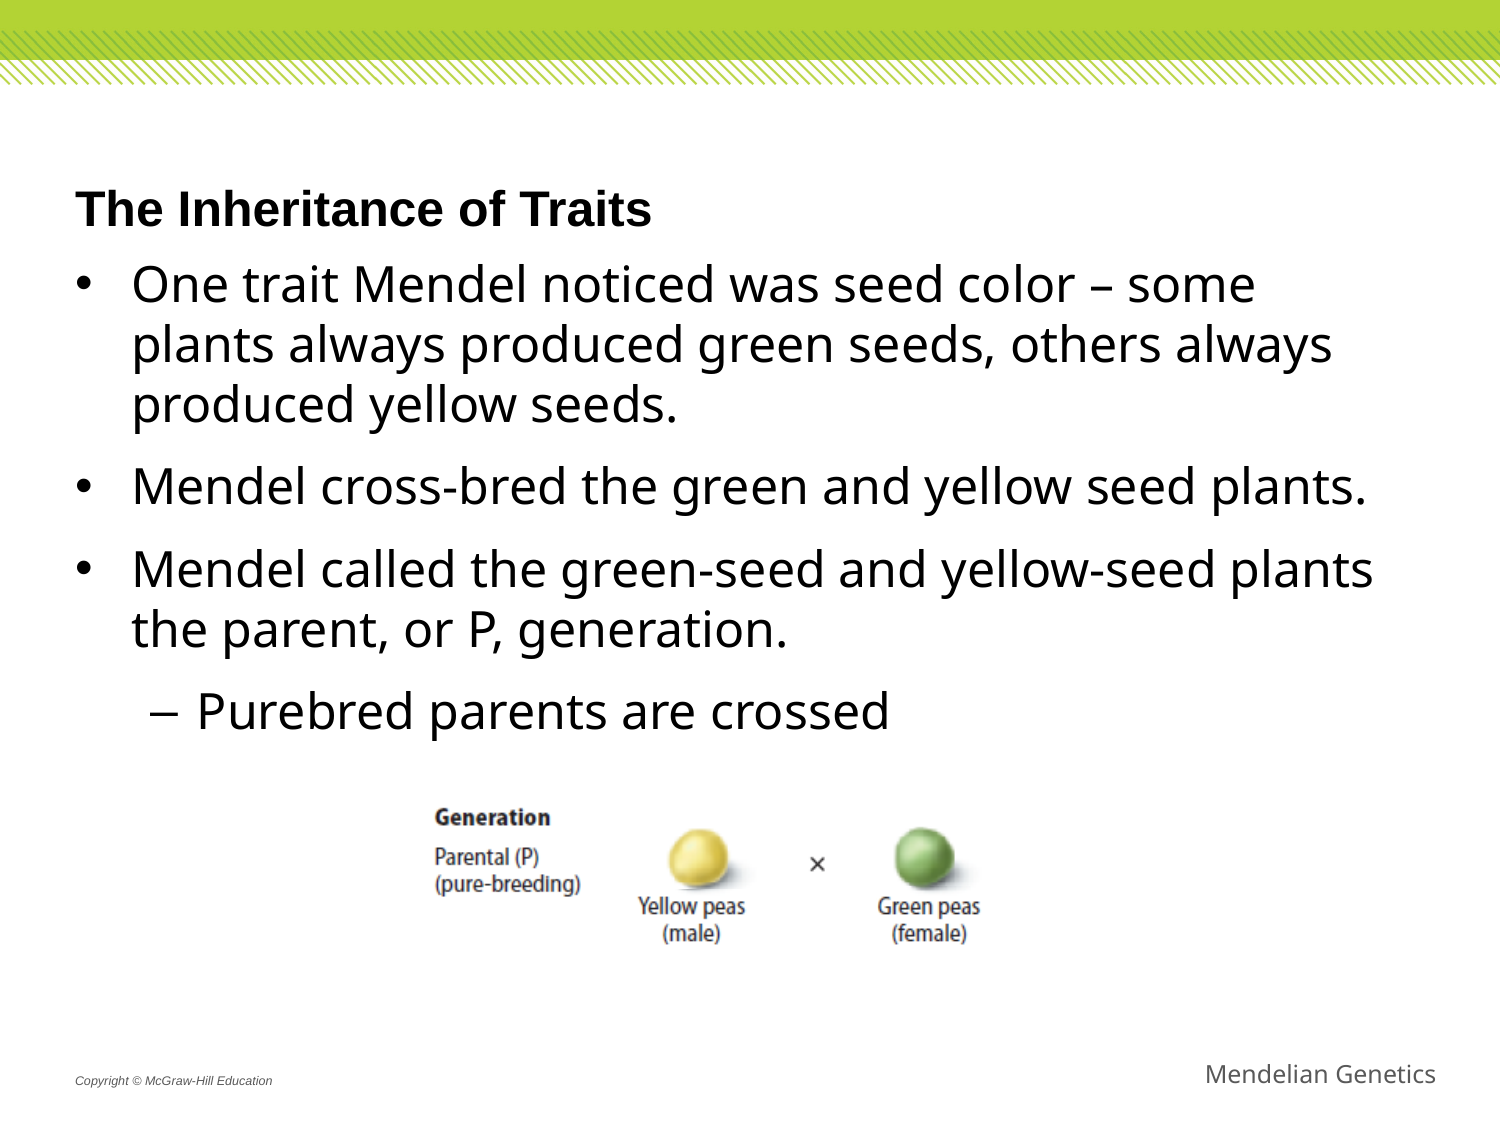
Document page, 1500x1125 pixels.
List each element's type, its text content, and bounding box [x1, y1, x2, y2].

text_box Mendelian Genetics [284, 1043, 1437, 1089]
text_box Copyright © McGraw-Hill Education [74, 1043, 284, 1089]
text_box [426, 802, 1019, 959]
text_box The Inheritance of Traits One trait Mendel noticed was seed color – some plants always produced green seeds, others always produced yellow seeds. Mendel cross-bred the green and yellow seed plants. Mendel called the green-seed and yellow-seed plants the parent, or P, generation. Purebred parents are crossed [74, 176, 1425, 1016]
picture [0, 0, 1500, 86]
